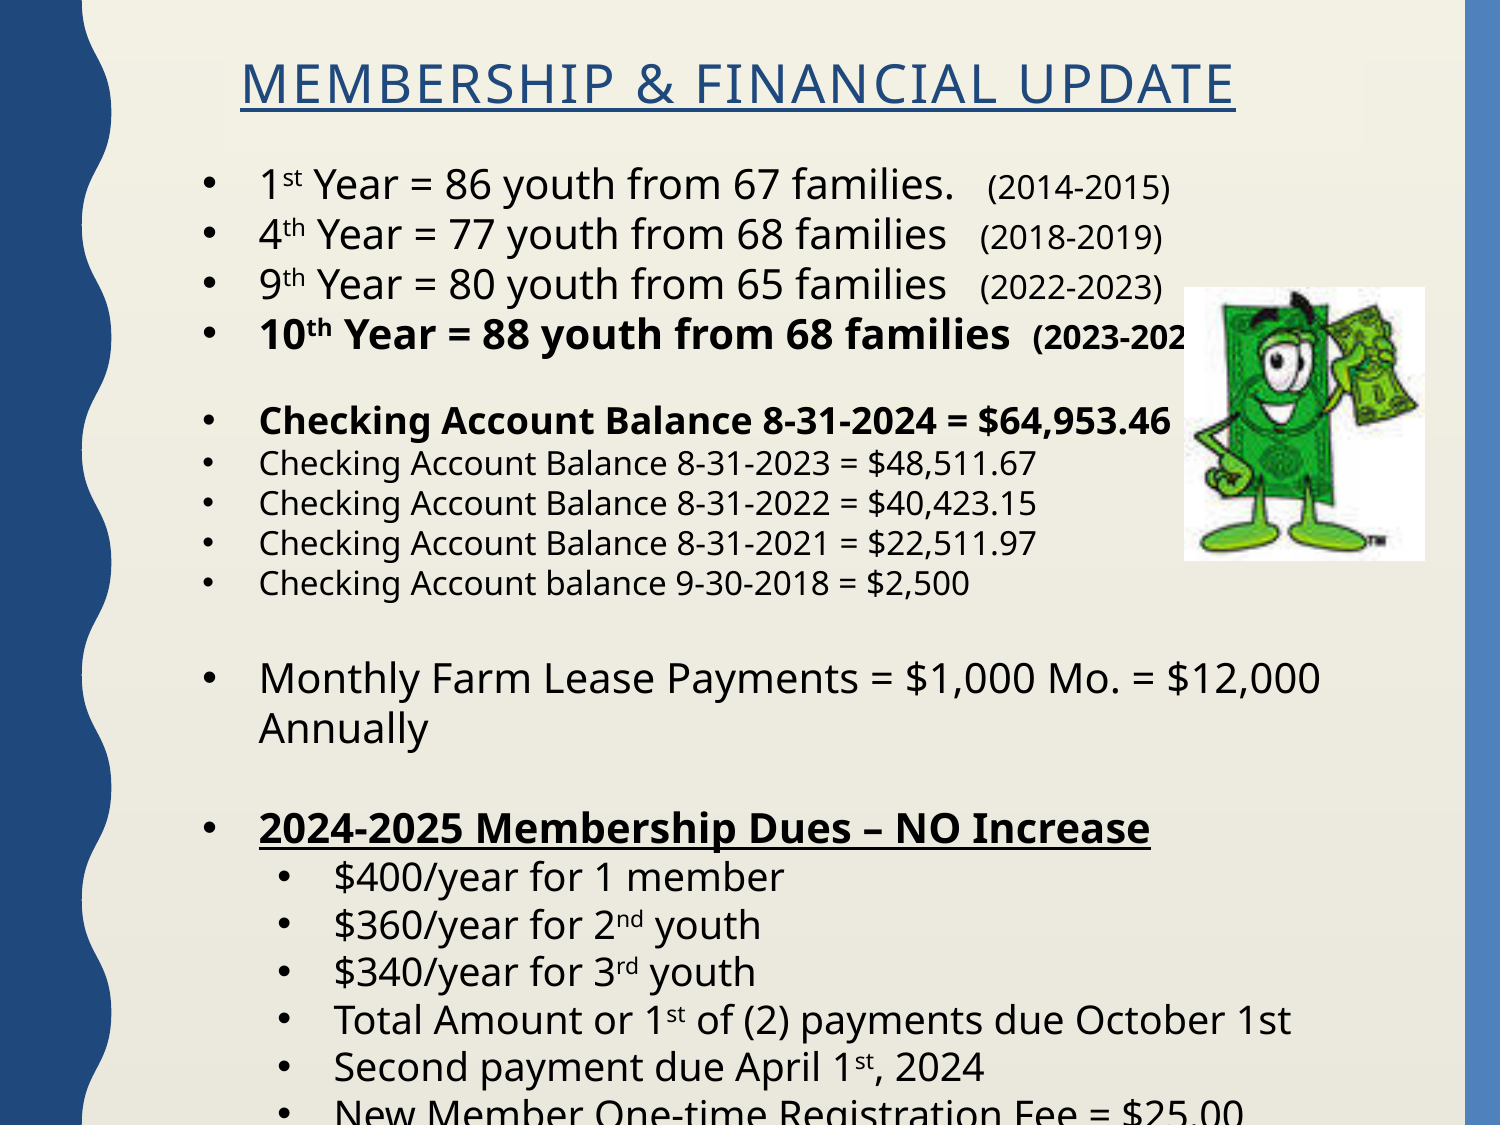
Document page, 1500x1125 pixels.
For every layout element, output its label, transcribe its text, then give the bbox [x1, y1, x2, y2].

picture [1184, 287, 1426, 561]
title Membership & Financial Update [225, 50, 1363, 149]
text_box 1st Year = 86 youth from 67 families. (2014-2015) 4th Year = 77 youth from 68 families (2018-2019) 9th Year = 80 youth from 65 families (2022-2023) 10th Year = 88 youth from 68 families (2023-2024) Checking Account Balance 8-31-2024 = $64,953.46 Checking Account Balance 8-31-2023 = $48,511.67 Checking Account Balance 8-31-2022 = $40,423.15 Checking Account Balance 8-31-2021 = $22,511.97 Checking Account balance 9-30-2018 = $2,500 Monthly Farm Lease Payments = $1,000 Mo. = $12,000 Annually 2024-2025 Membership Dues – NO Increase $400/year for 1 member $360/year for 2nd youth $340/year for 3rd youth Total Amount or 1st of (2) payments due October 1st Second payment due April 1st, 2024 New Member One-time Registration Fee = $25.00 [187, 149, 1425, 1125]
